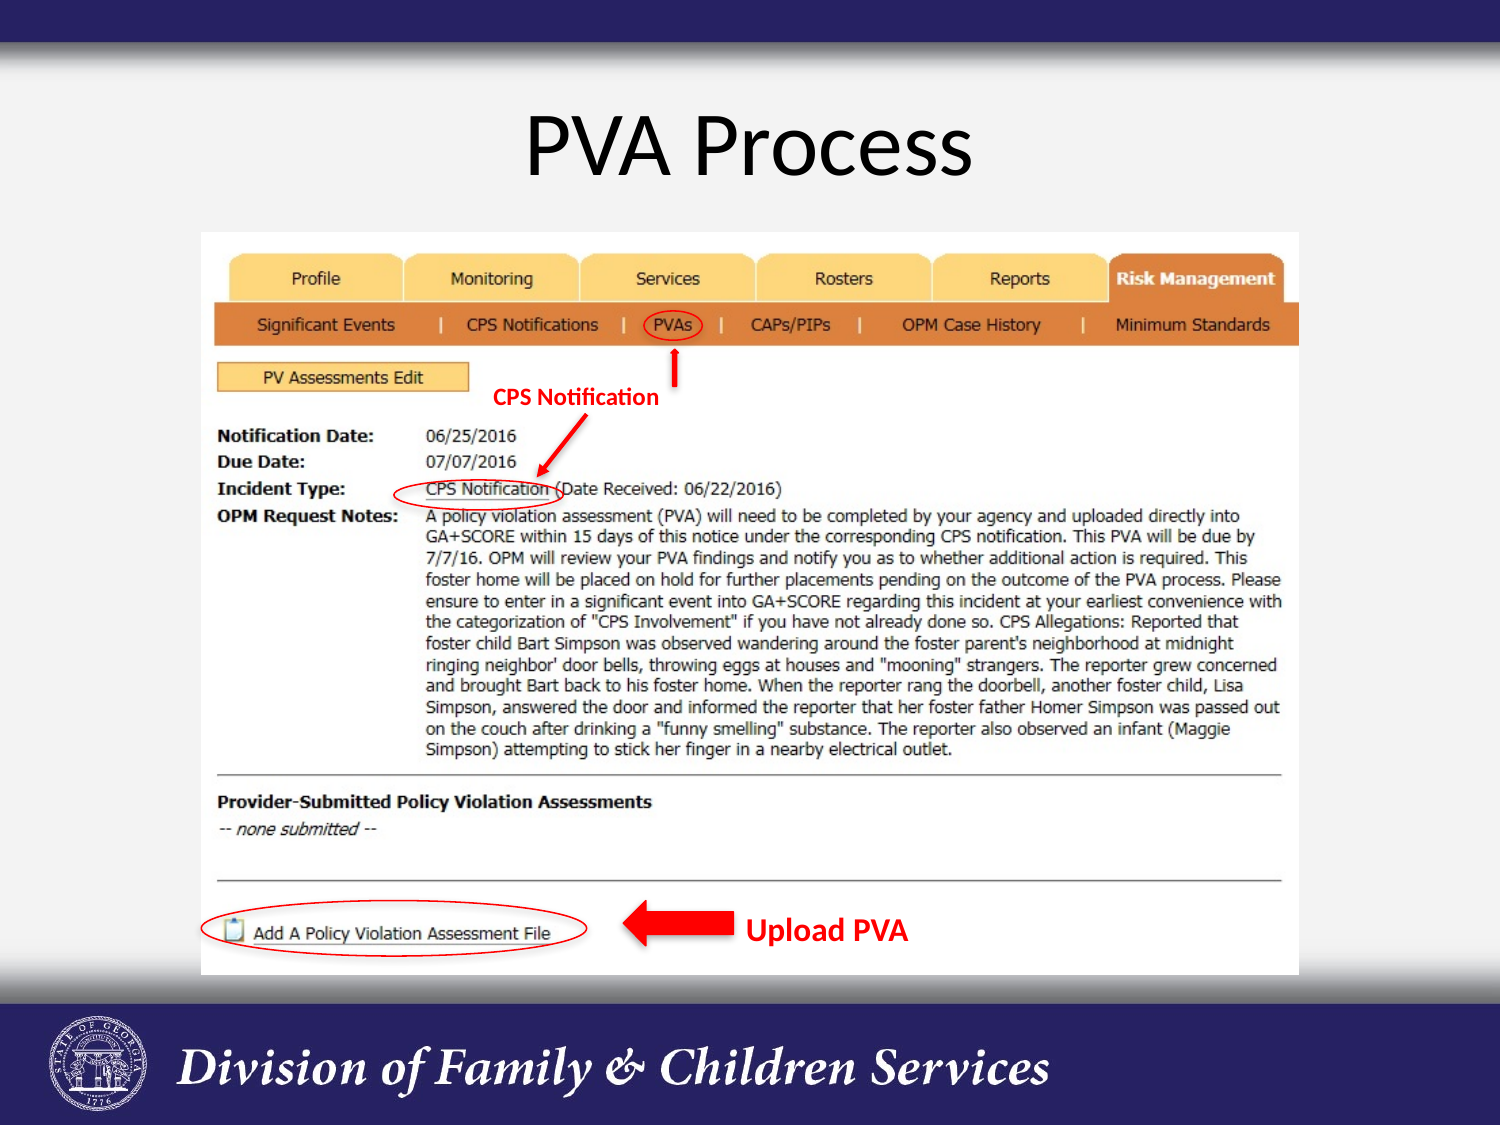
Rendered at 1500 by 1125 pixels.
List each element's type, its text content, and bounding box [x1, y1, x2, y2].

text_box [536, 413, 587, 478]
picture [0, 0, 1500, 1125]
title PVA Process [75, 45, 1425, 233]
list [201, 232, 1299, 976]
